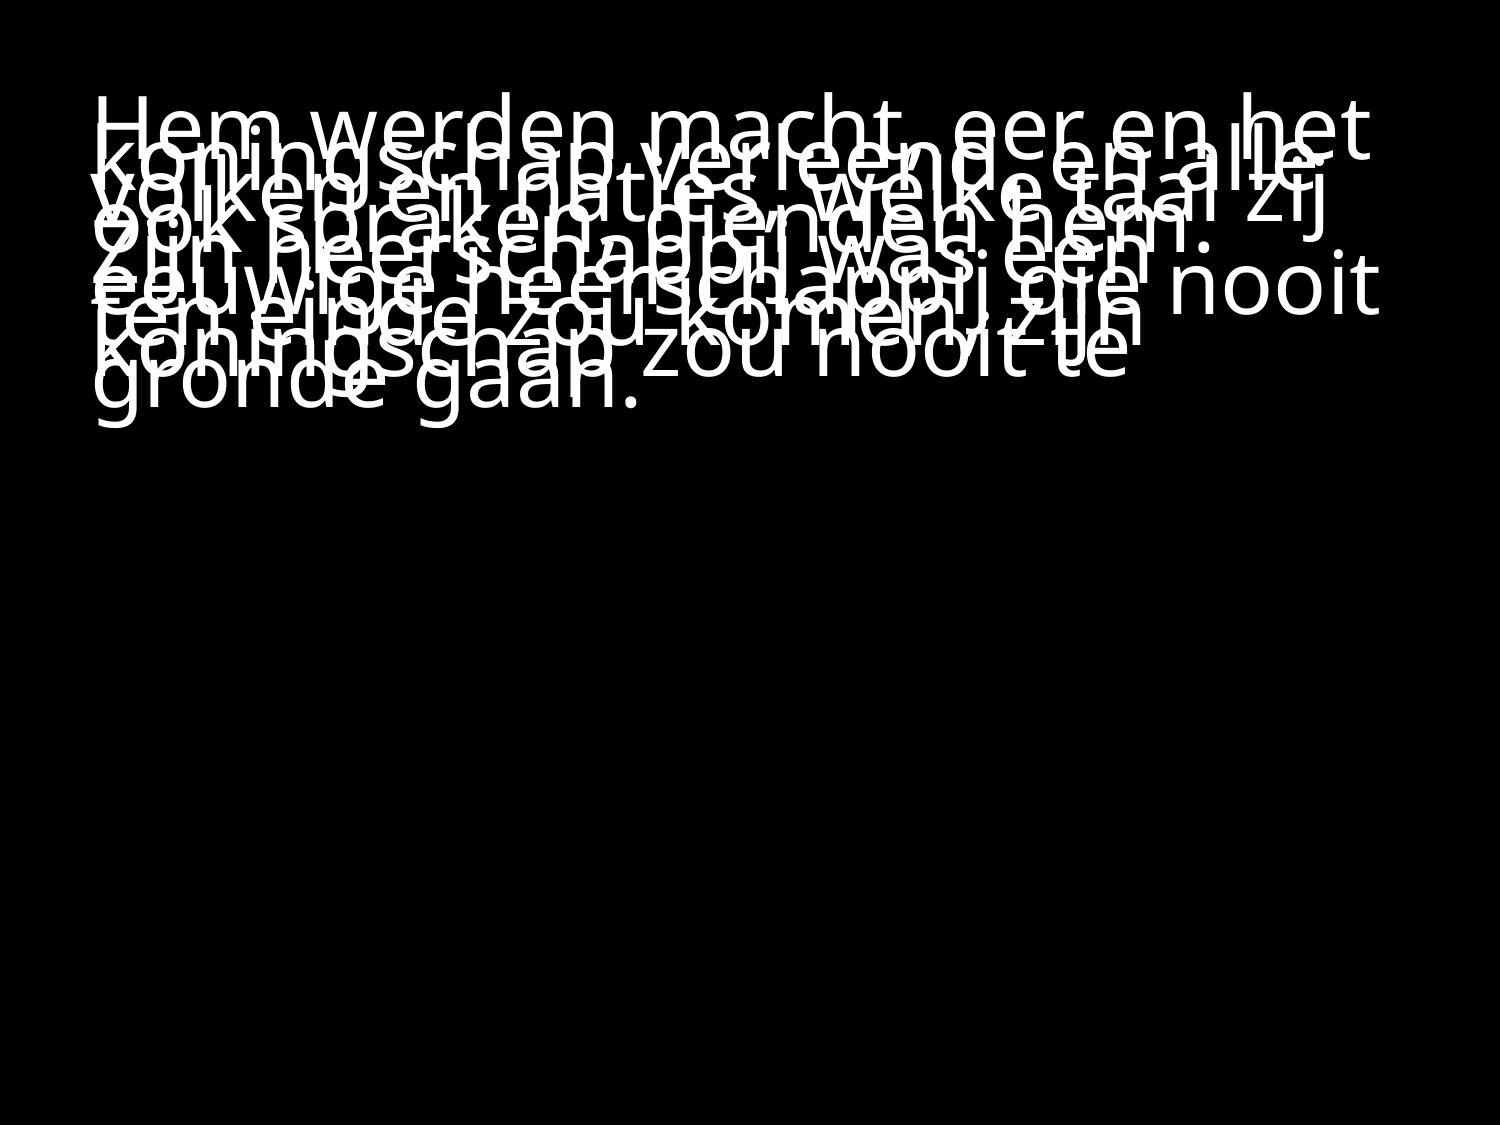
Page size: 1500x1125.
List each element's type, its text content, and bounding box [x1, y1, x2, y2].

list Hem werden macht, eer en het koningschap verleend, en alle volken en naties, welke taal zij ook spraken, dienden hem. Zijn heerschappij was een eeuwige heerschappij die nooit ten einde zou komen, zijn koningschap zou nooit te gronde gaan. [75, 45, 1425, 1005]
